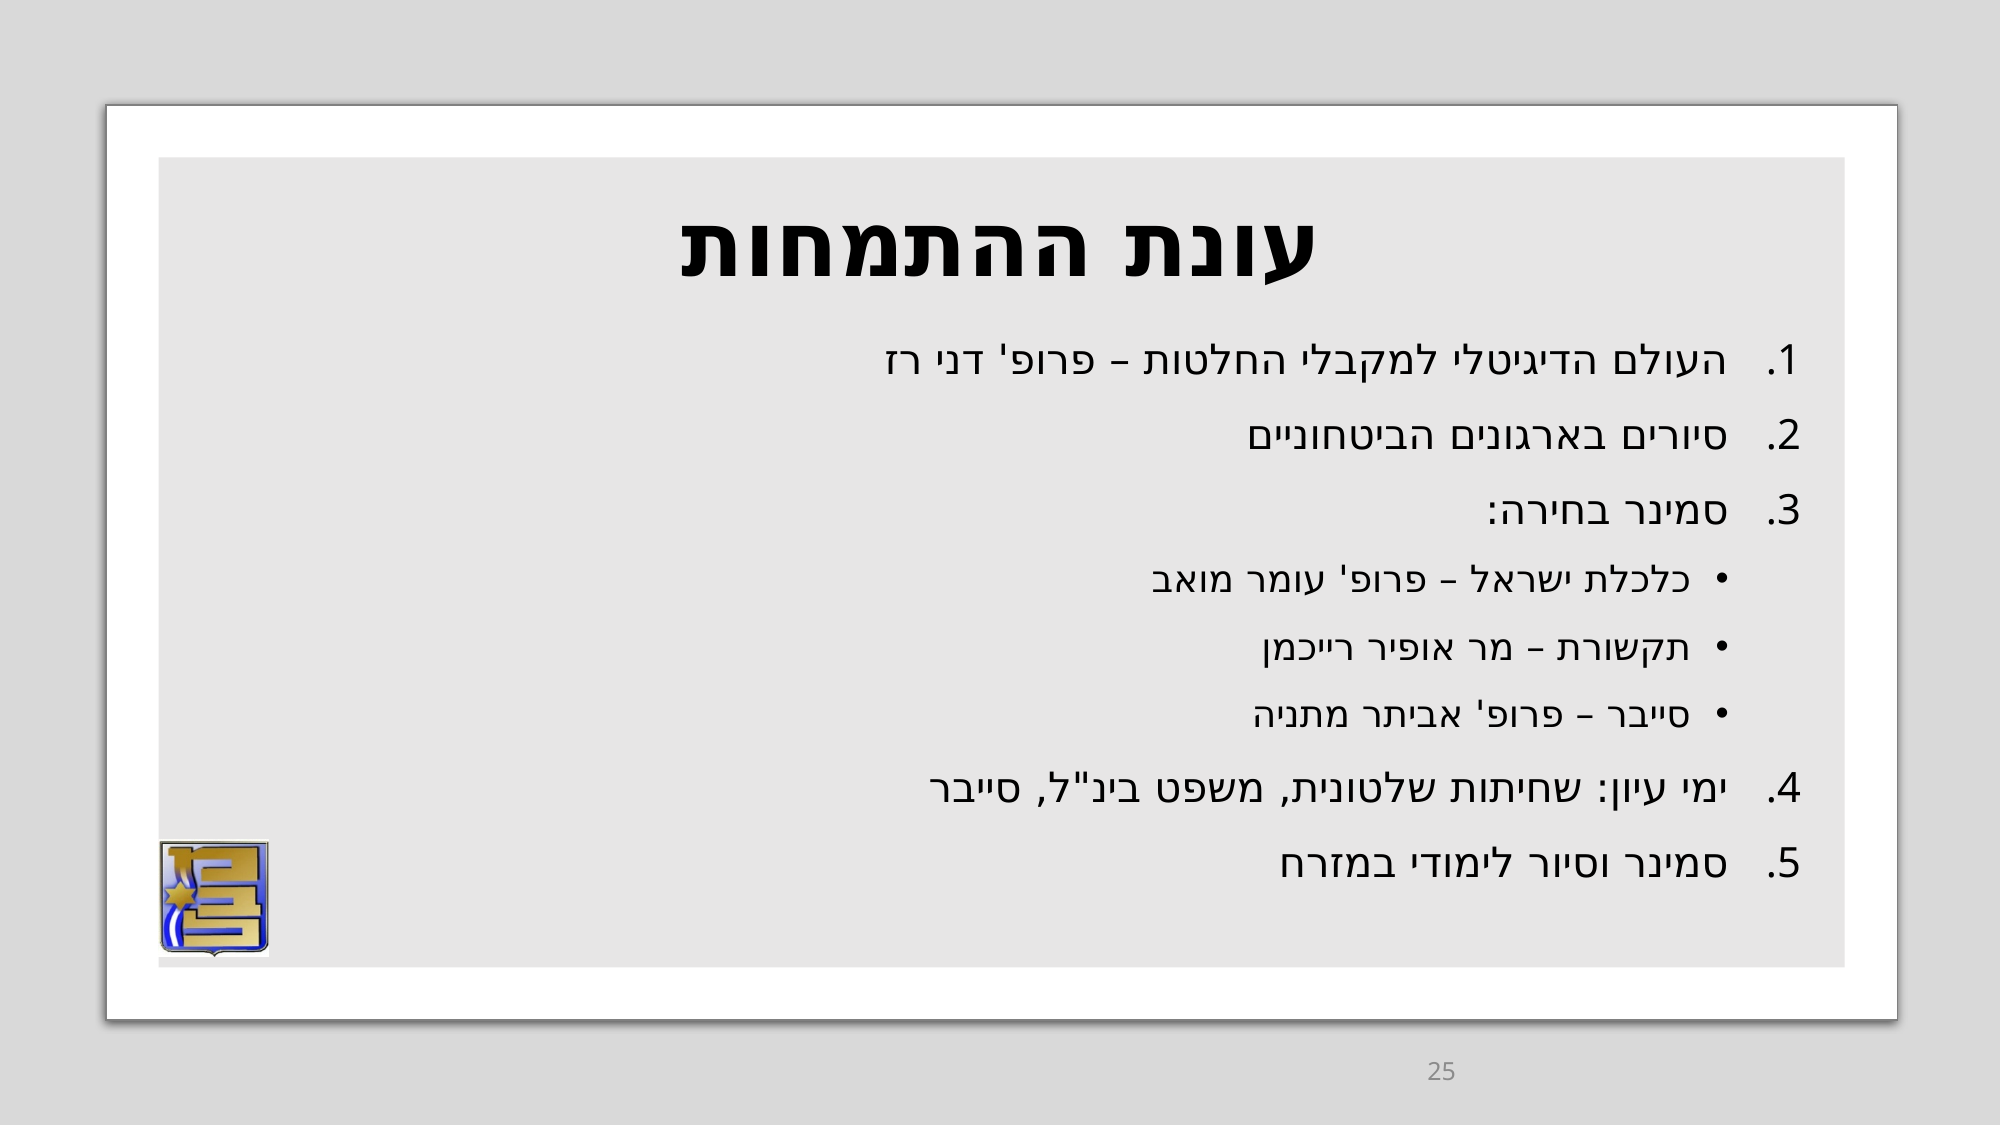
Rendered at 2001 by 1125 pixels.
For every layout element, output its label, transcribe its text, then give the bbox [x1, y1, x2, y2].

text_box [0, 0, 2000, 1125]
text_box [105, 104, 1898, 1021]
slide_number 25 [1412, 1042, 1863, 1103]
title עונת ההתמחות [211, 170, 1793, 300]
picture [158, 839, 269, 957]
text_box העולם הדיגיטלי למקבלי החלטות – פרופ' דני רז סיורים בארגונים הביטחוניים סמינר בחירה: כלכלת ישראל – פרופ' עומר מואב תקשורת – מר אופיר רייכמן סייבר – פרופ' אביתר מתניה ימי עיון: שחיתות שלטונית, משפט בינ"ל, סייבר סמינר וסיור לימודי במזרח [185, 300, 1819, 945]
text_box [158, 156, 1846, 968]
